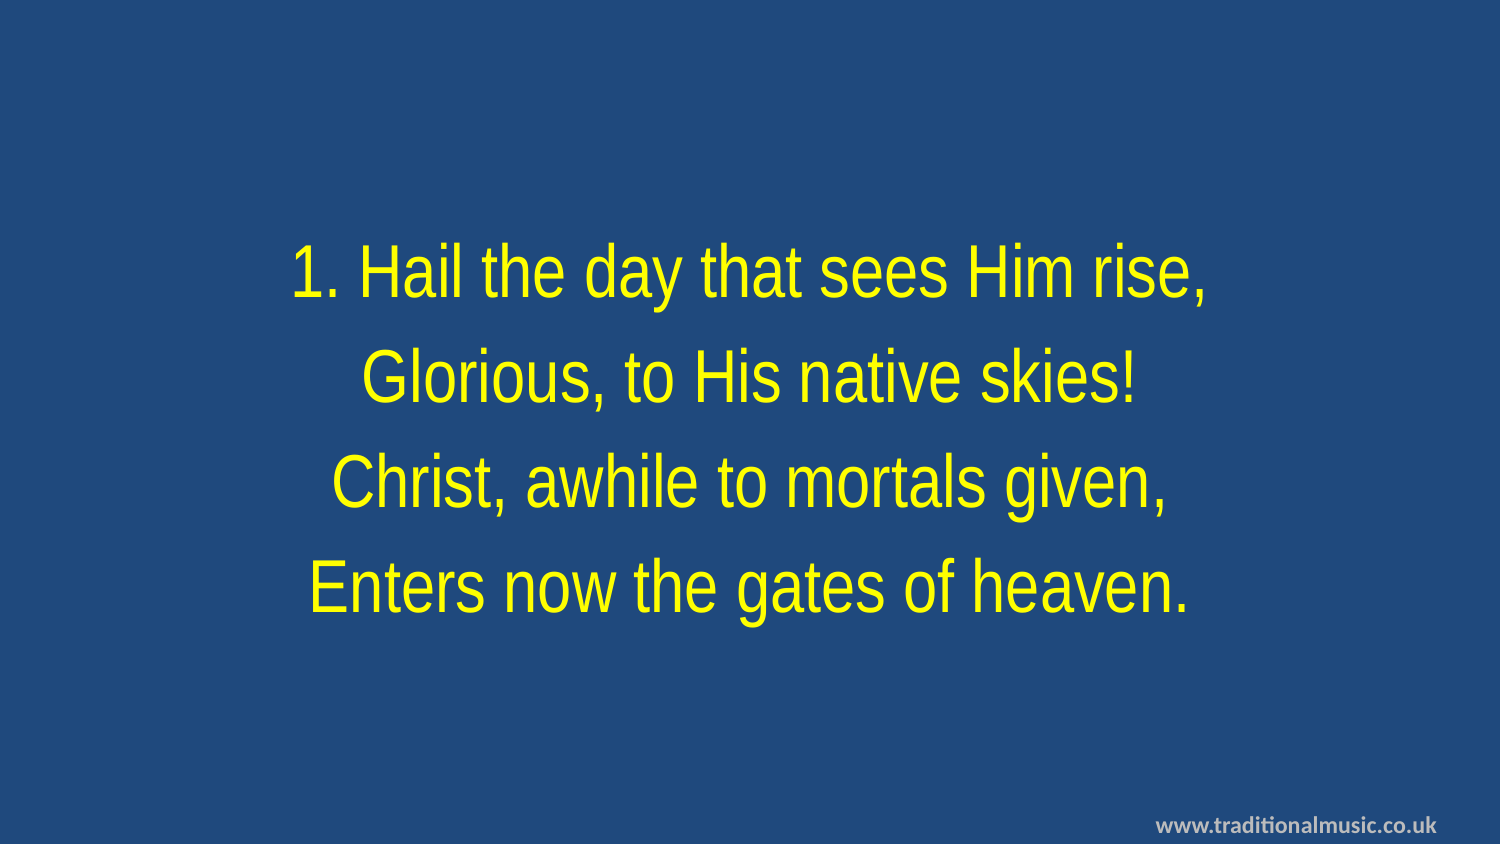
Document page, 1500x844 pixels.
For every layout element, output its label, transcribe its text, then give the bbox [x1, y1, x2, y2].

list 1. Hail the day that sees Him rise, Glorious, to His native skies! Christ, awhile to mortals given, Enters now the gates of heaven. [0, 0, 1500, 844]
